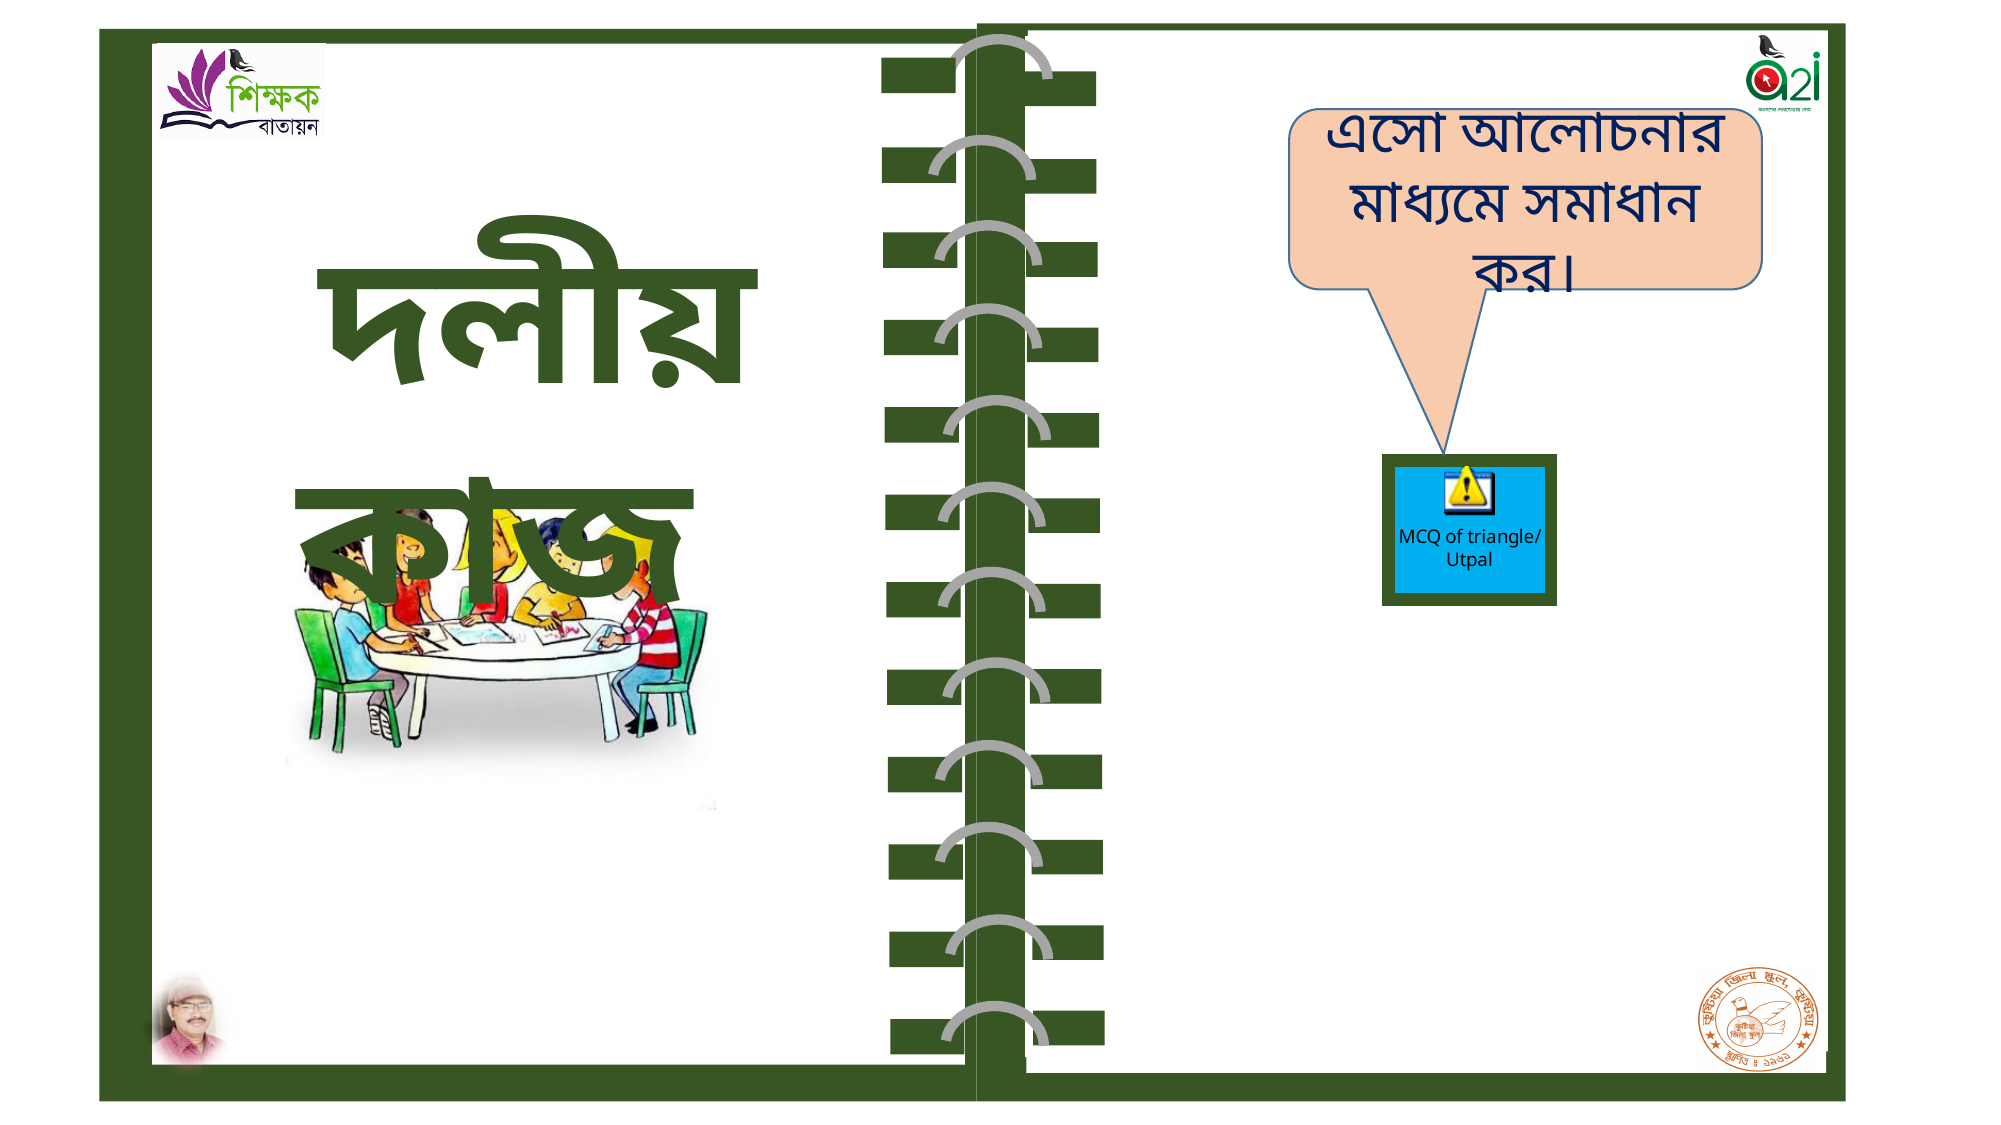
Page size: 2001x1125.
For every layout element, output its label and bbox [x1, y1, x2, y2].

text_box [1027, 29, 1829, 1052]
text_box [132, 35, 1820, 1086]
text_box [98, 28, 978, 1103]
text_box [1820, 1052, 1827, 1074]
text_box [976, 22, 1847, 1102]
